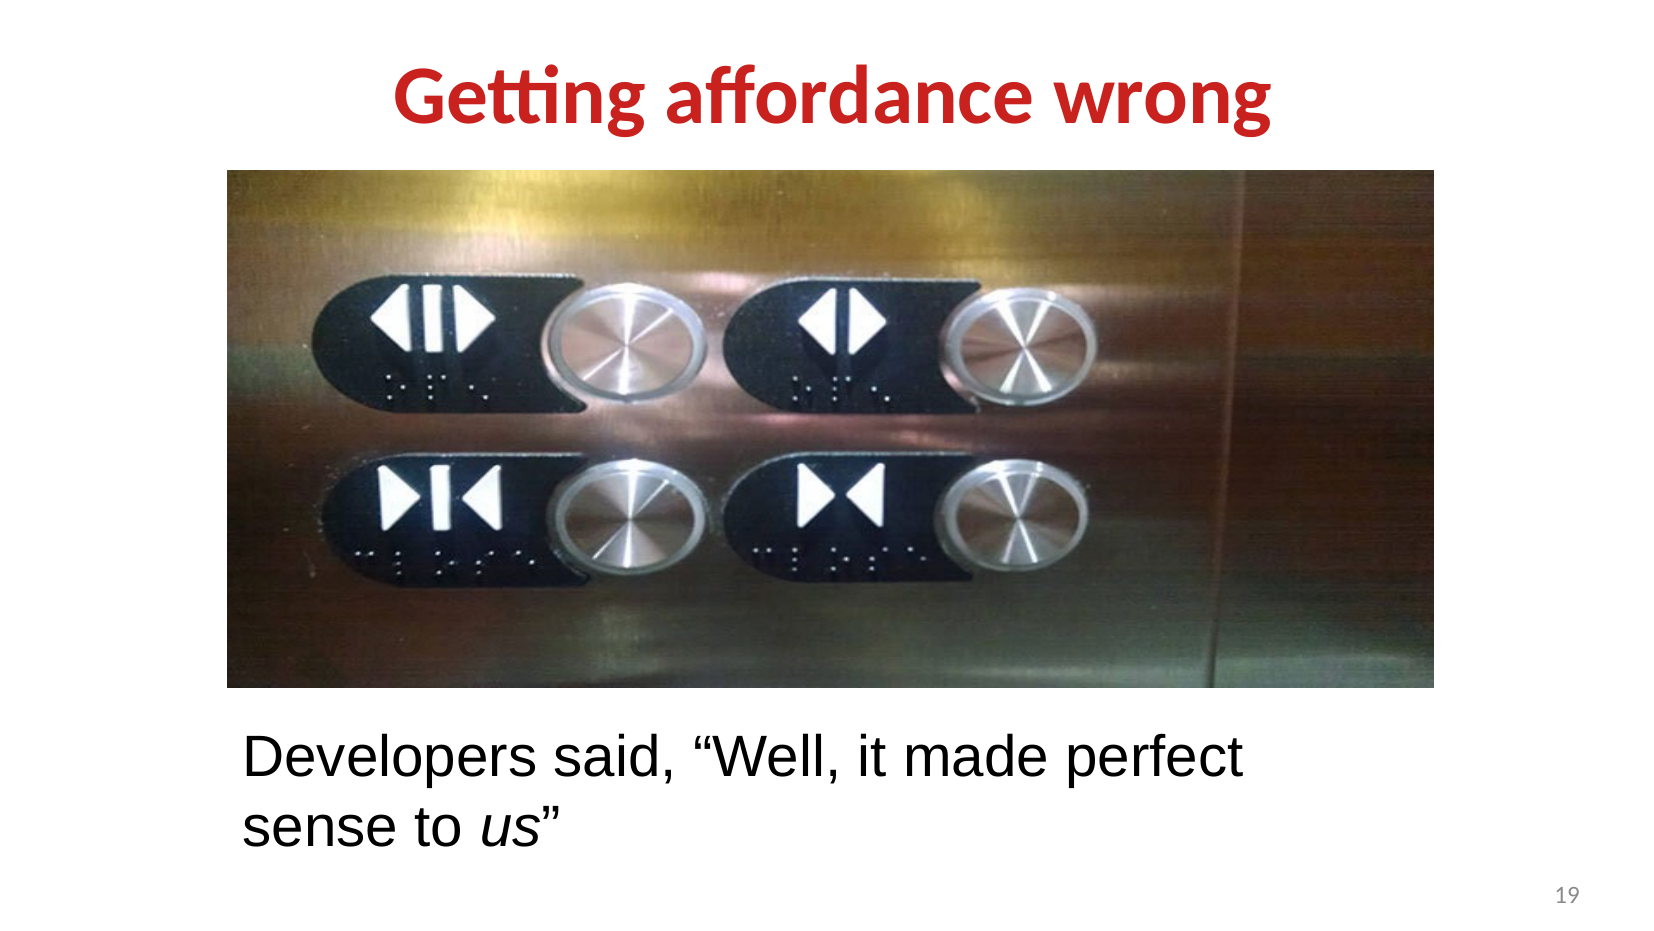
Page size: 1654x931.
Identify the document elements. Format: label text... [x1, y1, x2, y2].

picture [227, 170, 1434, 688]
slide_number <number> [1516, 875, 1595, 912]
title Getting affordance wrong [32, 37, 1634, 143]
text_box Developers said, “Well, it made perfect sense to us” [227, 710, 1368, 830]
